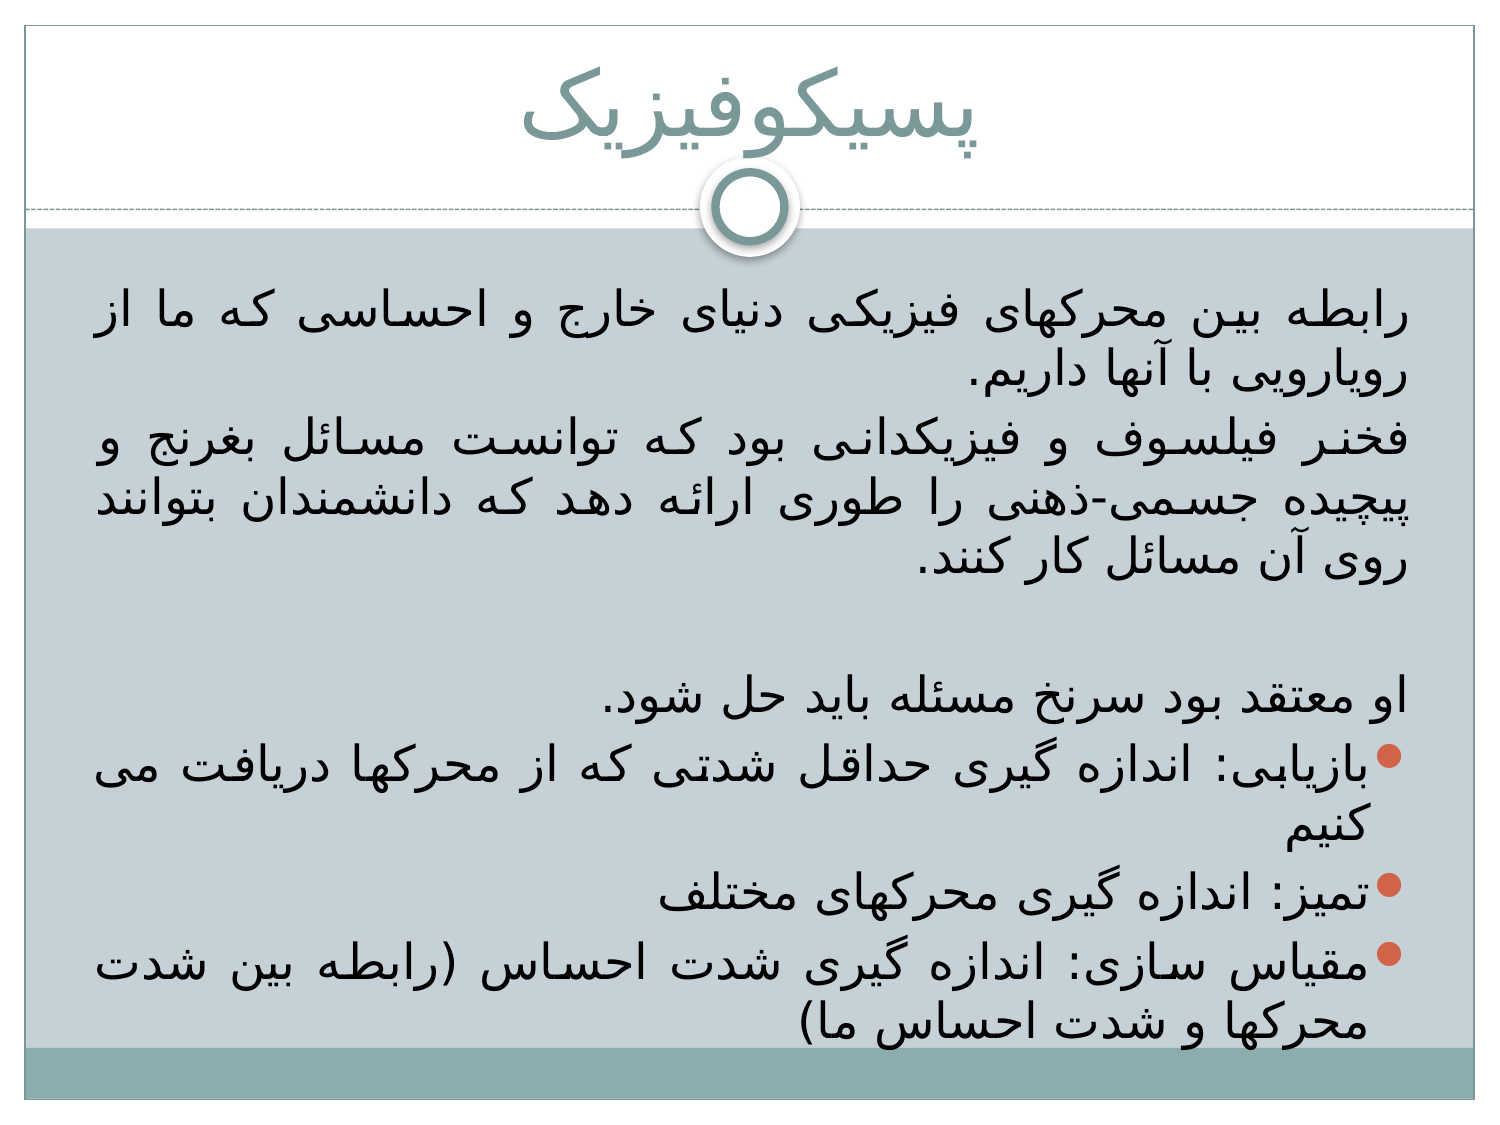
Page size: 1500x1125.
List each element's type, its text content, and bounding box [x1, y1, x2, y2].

title پسیکوفیزیک [49, 37, 1450, 162]
list رابطه بین محرکهای فیزیکی دنیای خارج و احساسی که ما از رویارویی با آنها داریم. فخنر فیلسوف و فیزیکدانی بود که توانست مسائل بغرنج و پیچیده جسمی-ذهنی را طوری ارائه دهد که دانشمندان بتوانند روی آن مسائل کار کنند. او معتقد بود سرنخ مسئله باید حل شود. بازیابی: اندازه گیری حداقل شدتی که از محرکها دریافت می کنیم تمیز: اندازه گیری محرکهای مختلف مقیاس سازی: اندازه گیری شدت احساس (رابطه بین شدت محرکها و شدت احساس ما) [75, 200, 1425, 1063]
